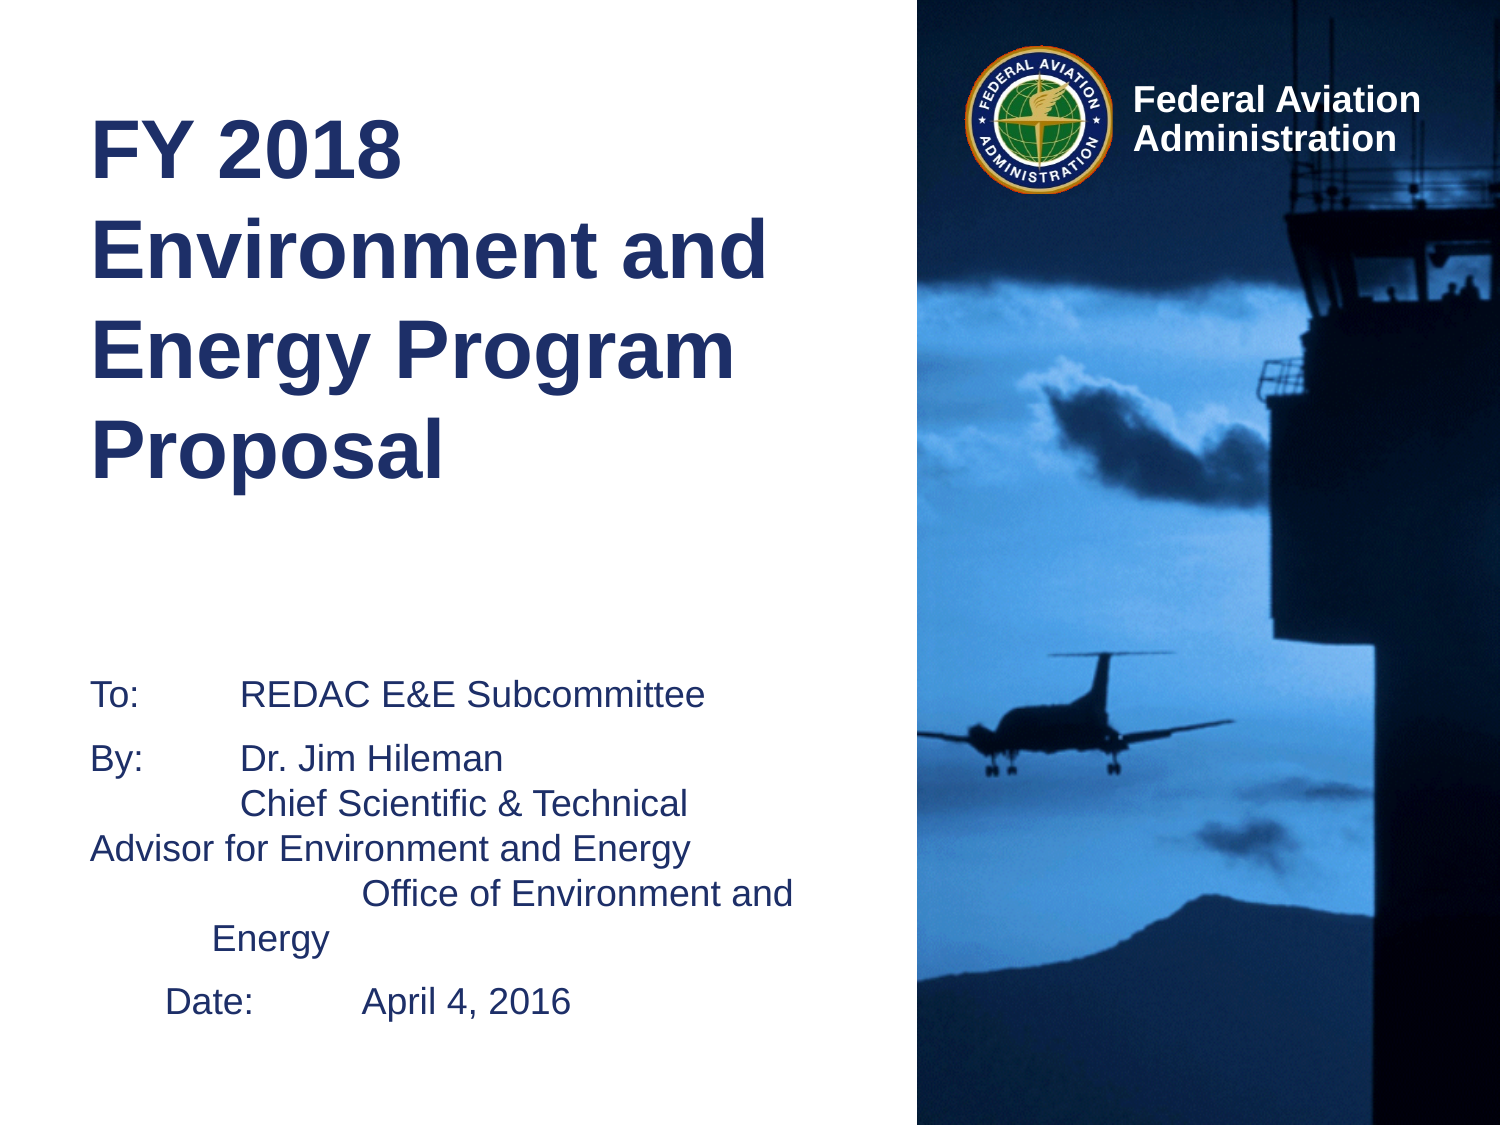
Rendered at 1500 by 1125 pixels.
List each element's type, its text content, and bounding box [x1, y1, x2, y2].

text_box To: REDAC E&E Subcommittee By: Dr. Jim Hileman Chief Scientific & Technical Advisor for Environment and Energy Office of Environment and Energy Date: April 4, 2016 [75, 662, 862, 1030]
picture [917, 0, 1500, 1125]
title FY 2018 Environment and Energy Program Proposal [75, 87, 893, 317]
